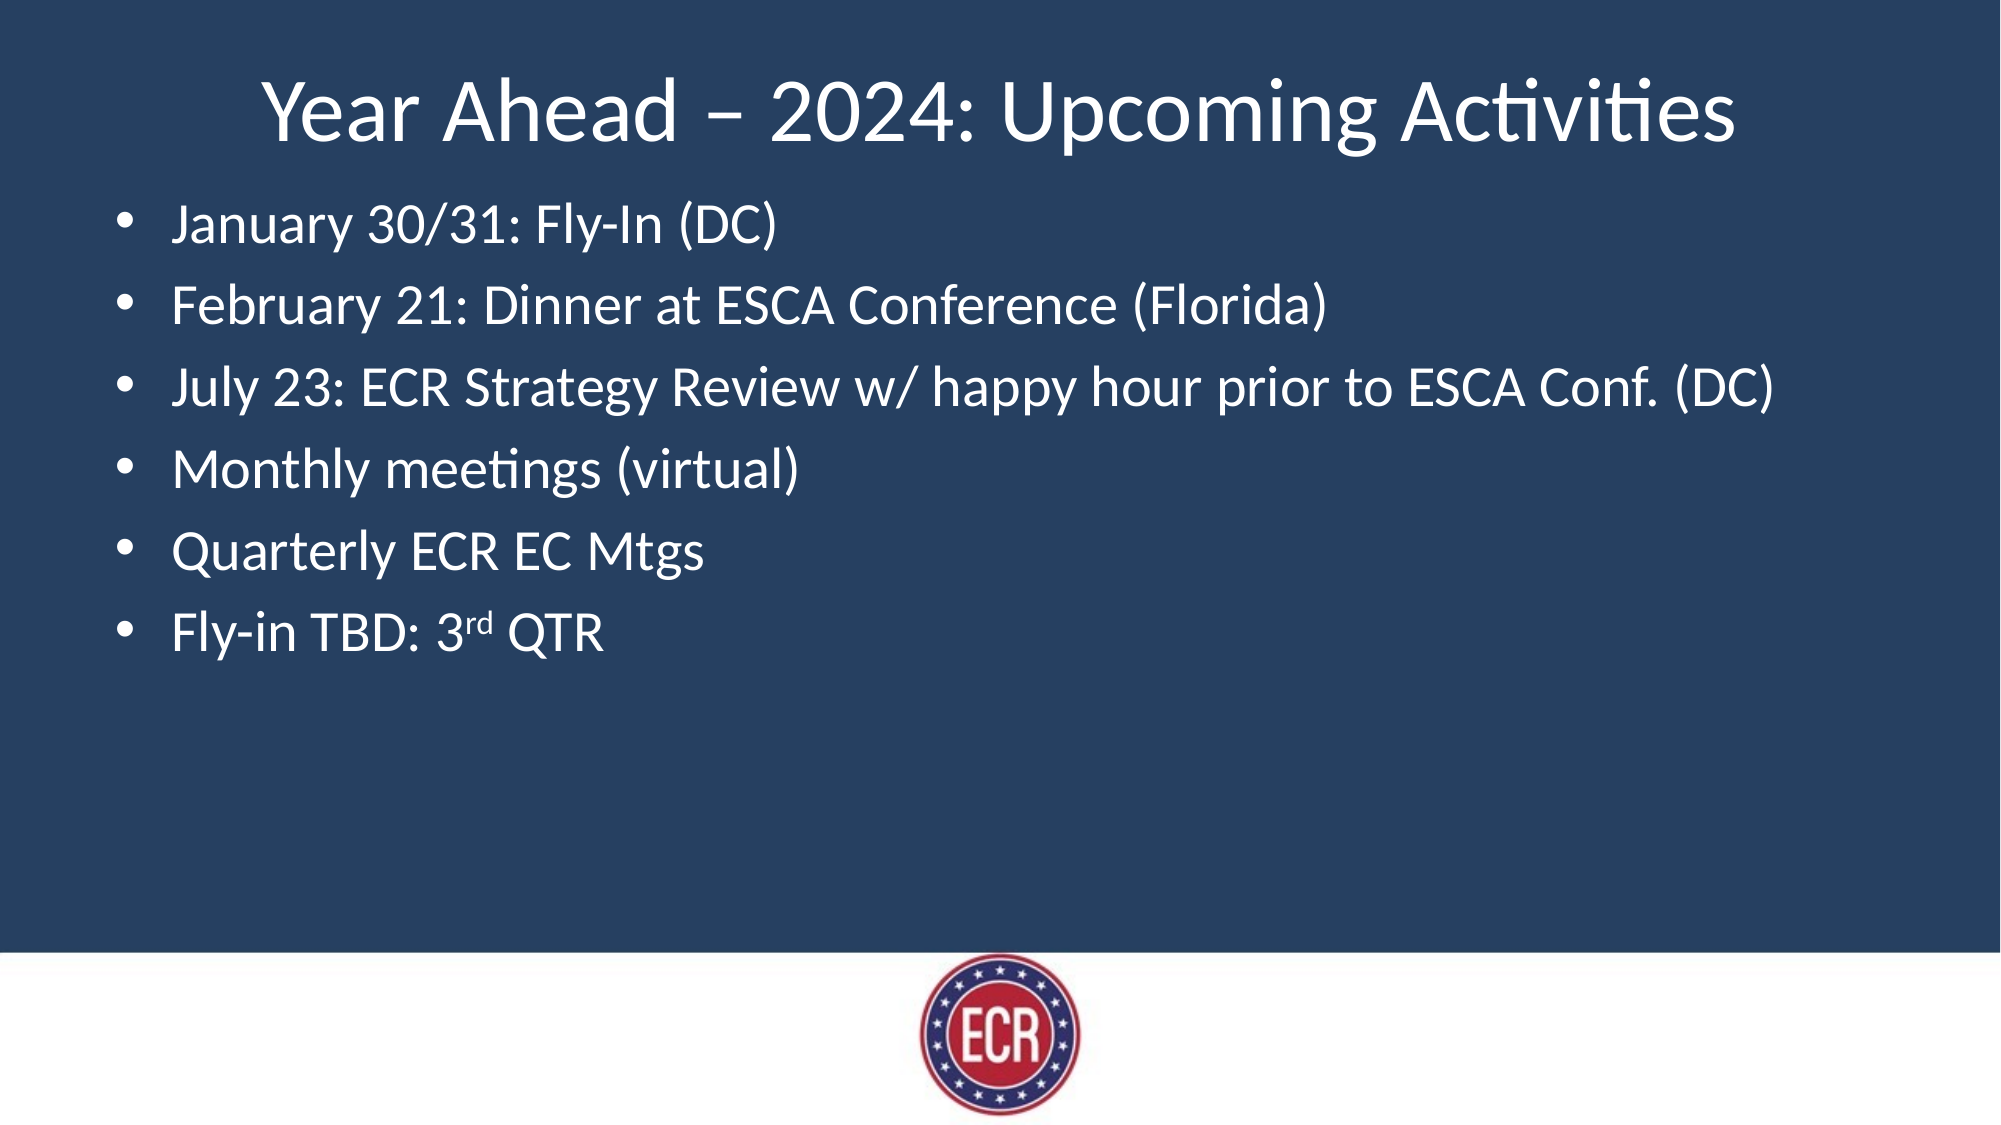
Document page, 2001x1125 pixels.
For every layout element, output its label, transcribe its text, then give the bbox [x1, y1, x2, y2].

title Year Ahead – 2024: Upcoming Activities [99, 44, 1901, 165]
list January 30/31: Fly-In (DC) February 21: Dinner at ESCA Conference (Florida) July 23: ECR Strategy Review w/ happy hour prior to ESCA Conf. (DC) Monthly meetings (virtual) Quarterly ECR EC Mtgs Fly-in TBD: 3rd QTR [99, 177, 1901, 945]
picture [0, 0, 2001, 1125]
